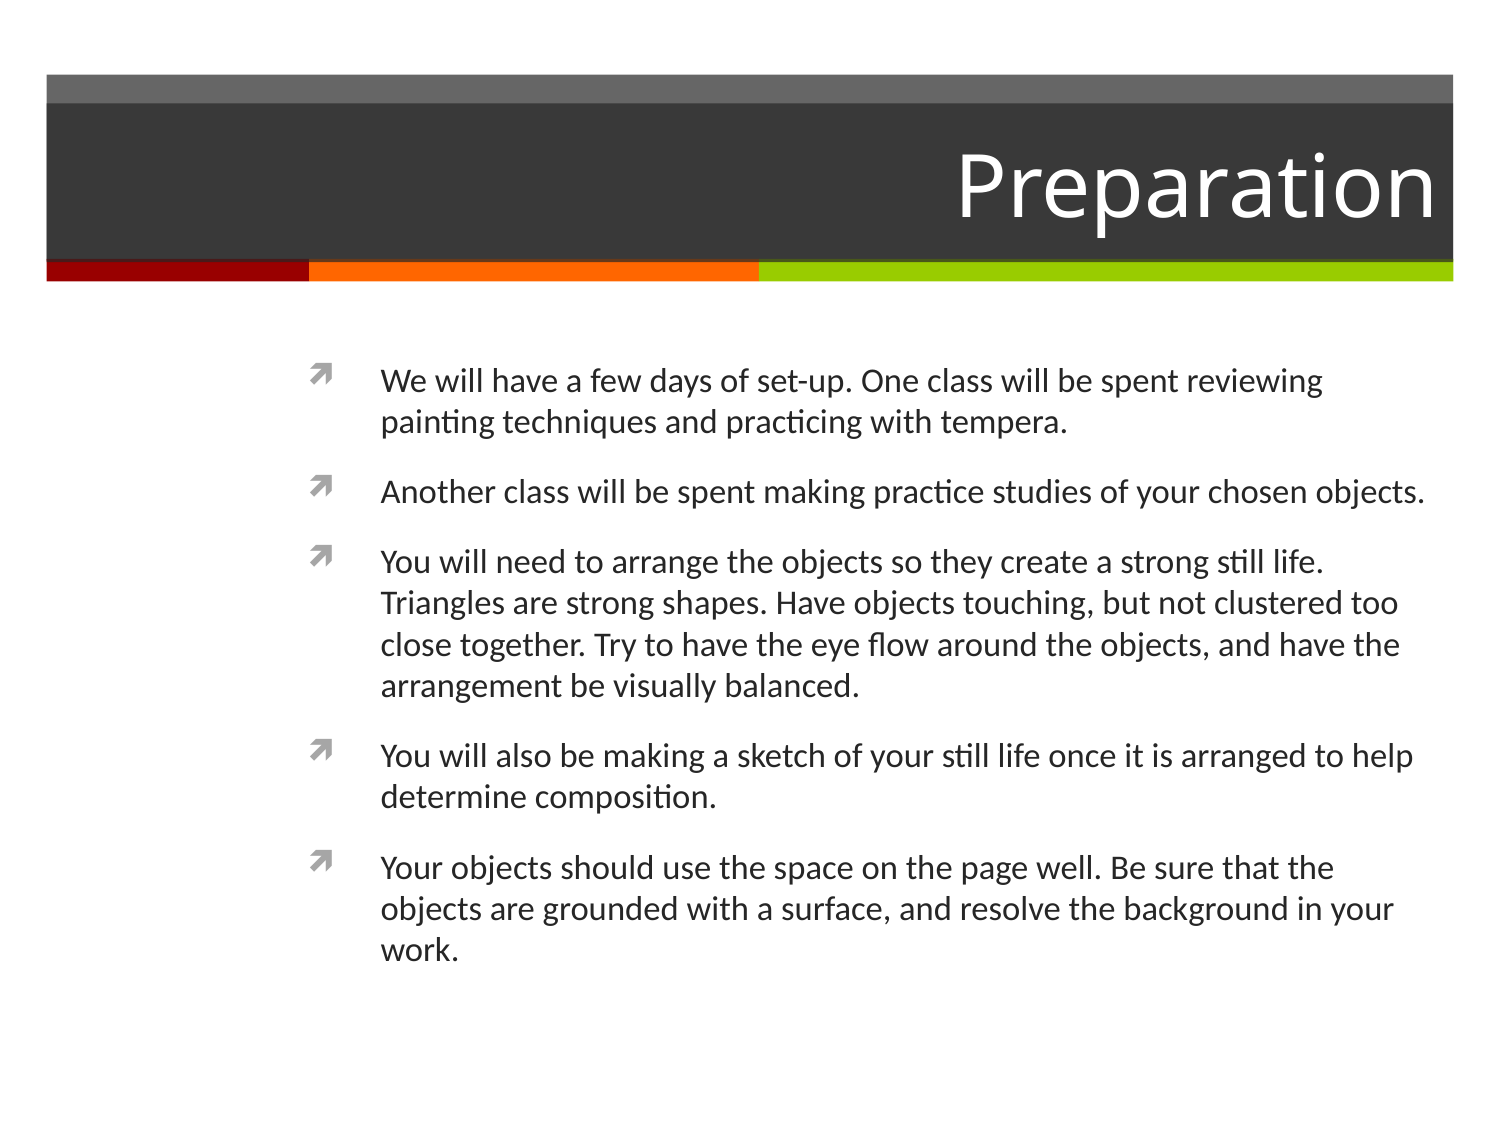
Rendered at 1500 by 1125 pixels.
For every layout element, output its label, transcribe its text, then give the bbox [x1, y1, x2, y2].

list We will have a few days of set-up. One class will be spent reviewing painting techniques and practicing with tempera. Another class will be spent making practice studies of your chosen objects. You will need to arrange the objects so they create a strong still life. Triangles are strong shapes. Have objects touching, but not clustered too close together. Try to have the eye flow around the objects, and have the arrangement be visually balanced. You will also be making a sketch of your still life once it is arranged to help determine composition. Your objects should use the space on the page well. Be sure that the objects are grounded with a surface, and resolve the background in your work. [292, 350, 1454, 1005]
title Preparation [46, 103, 1454, 263]
